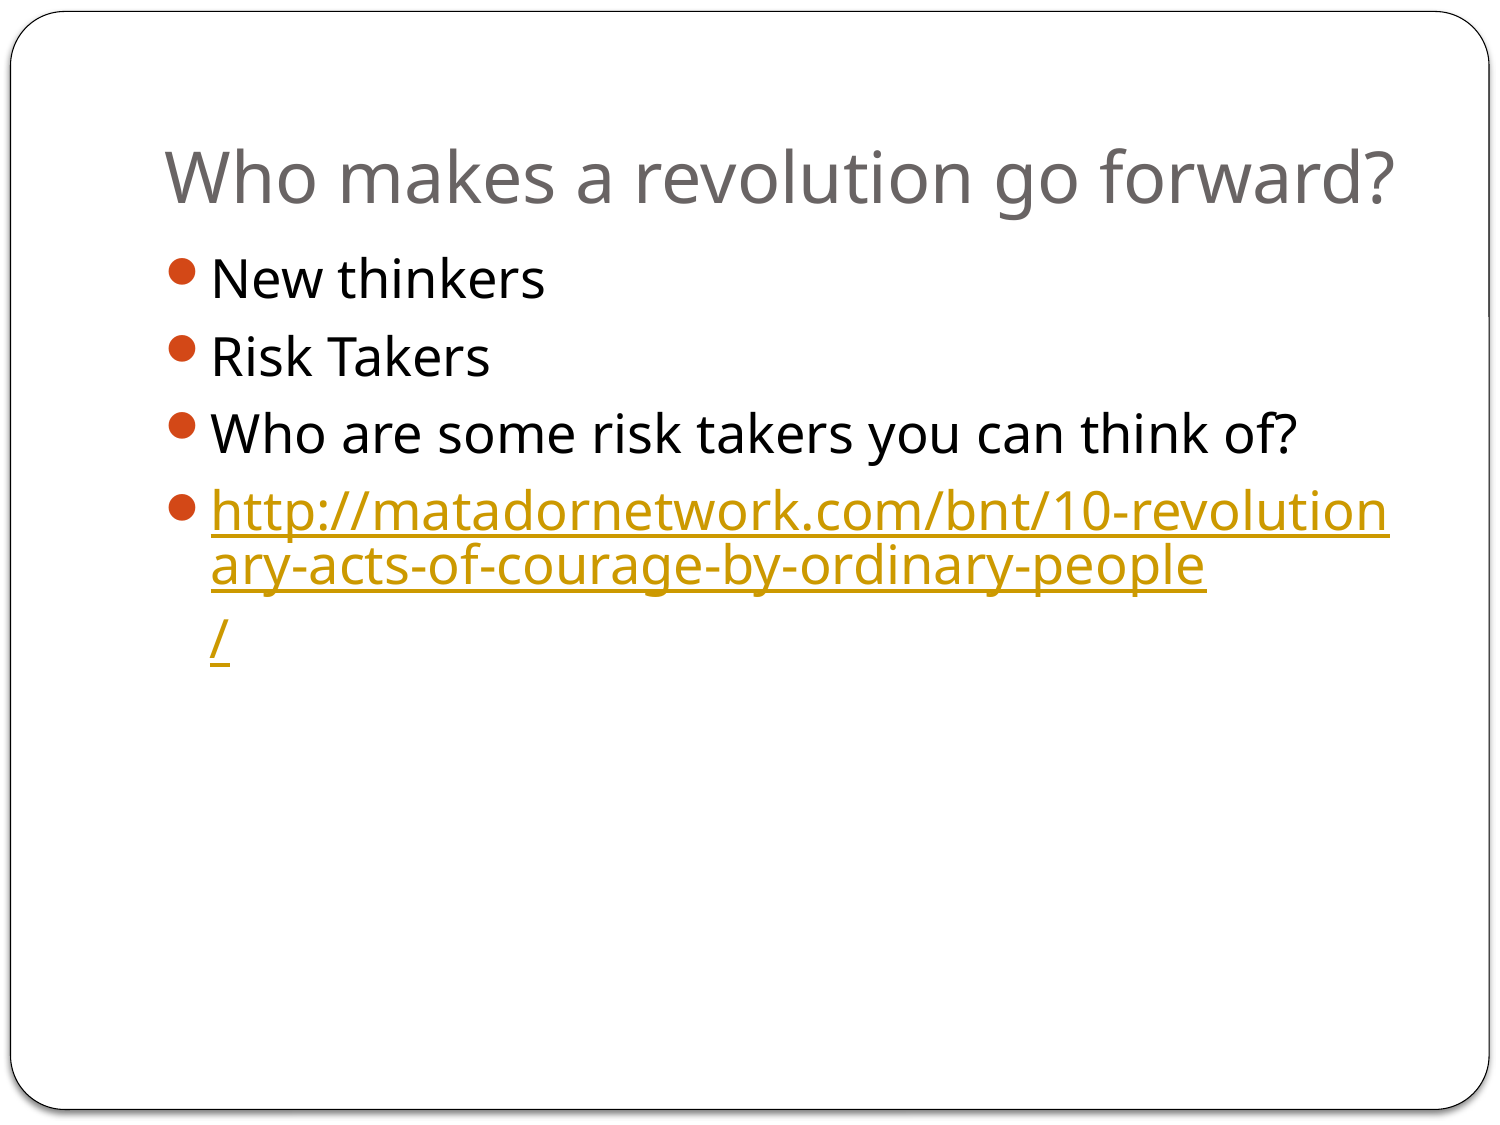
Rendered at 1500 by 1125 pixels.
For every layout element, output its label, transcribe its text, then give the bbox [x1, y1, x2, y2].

title Who makes a revolution go forward? [150, 45, 1425, 233]
list New thinkers Risk Takers Who are some risk takers you can think of? http://matadornetwork.com/bnt/10-revolutionary-acts-of-courage-by-ordinary-people/ [150, 237, 1425, 988]
